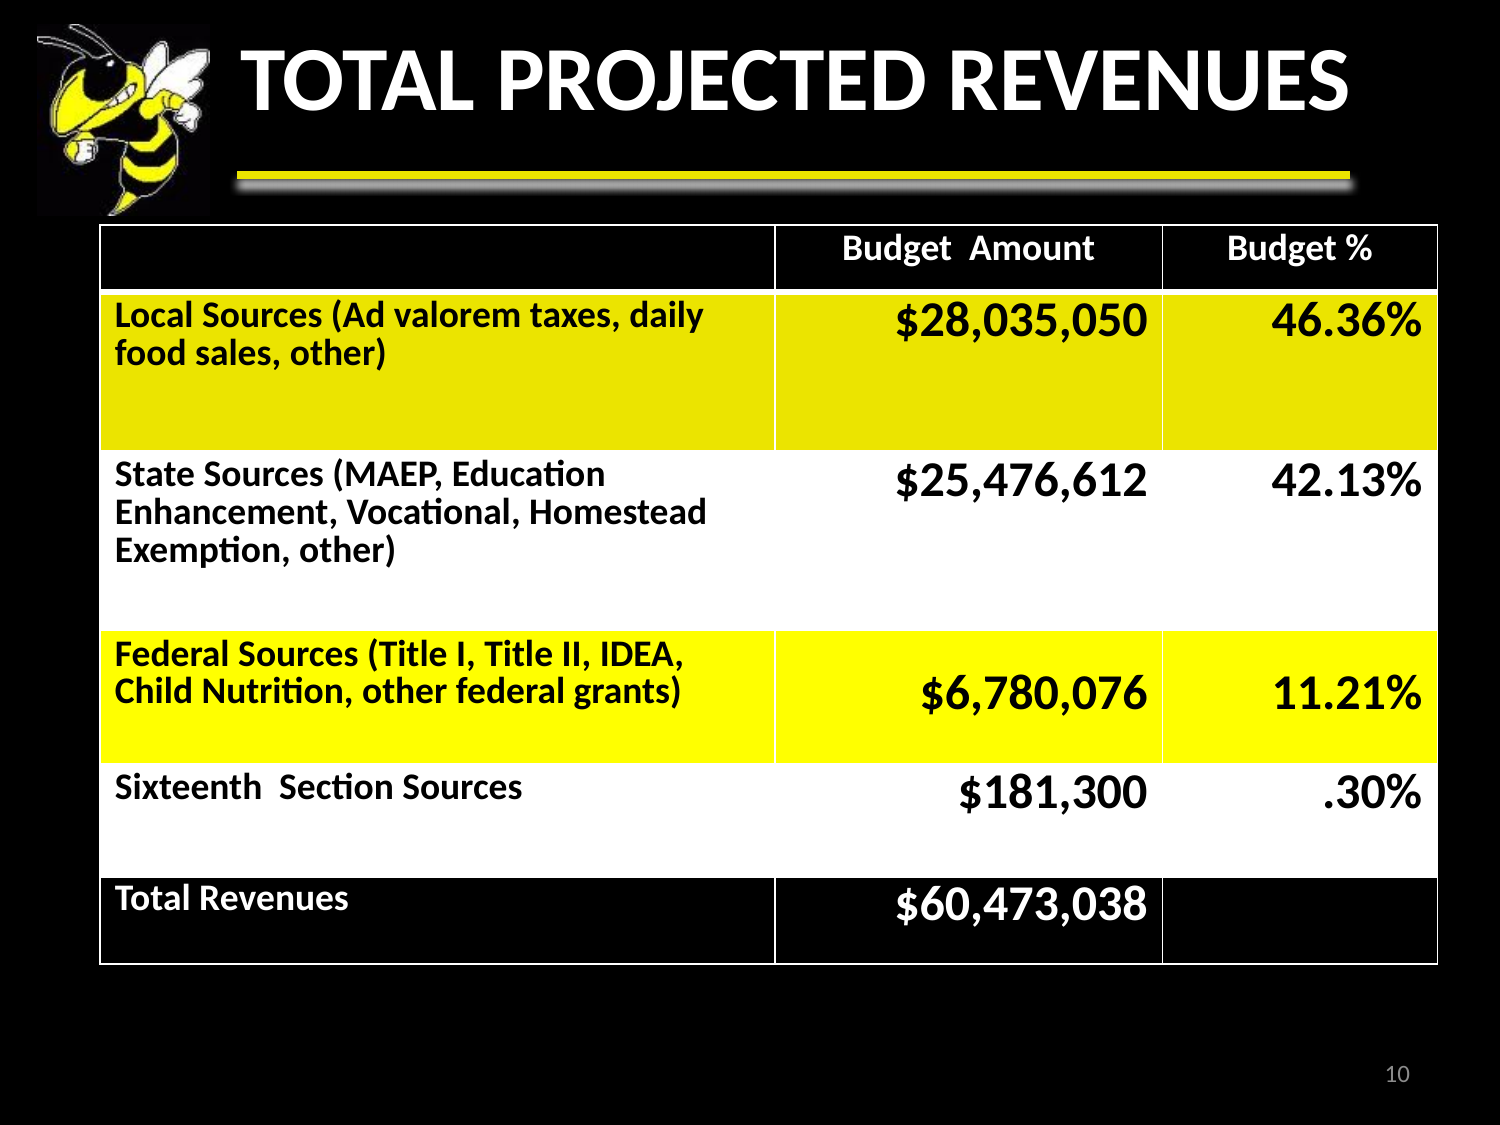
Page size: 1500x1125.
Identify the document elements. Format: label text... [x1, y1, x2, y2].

table_cell 46.36% [1163, 295, 1437, 450]
table_cell $6,780,076 [776, 631, 1162, 763]
table_cell $181,300 [776, 764, 1162, 872]
table_cell Sixteenth Section Sources [101, 764, 774, 872]
title TOTAL PROJECTED REVENUES [225, 0, 1425, 175]
table_header Budget % [1163, 226, 1437, 289]
slide_number 10 [1074, 1042, 1425, 1103]
table_cell $25,476,612 [776, 452, 1162, 629]
table_cell 42.13% [1163, 452, 1437, 629]
table_cell $60,473,038 [776, 878, 1162, 963]
table_cell 11.21% [1163, 631, 1437, 763]
table_header Budget Amount [776, 226, 1162, 289]
table_cell State Sources (MAEP, Education Enhancement, Vocational, Homestead Exemption, other) [101, 452, 774, 629]
table_cell Local Sources (Ad valorem taxes, daily food sales, other) [101, 295, 774, 450]
table_cell Federal Sources (Title I, Title II, IDEA, Child Nutrition, other federal grants) [101, 631, 774, 763]
table_header [101, 226, 774, 289]
picture [37, 24, 210, 216]
table_cell [1163, 878, 1437, 963]
table_cell Total Revenues [101, 878, 774, 963]
table_cell .30% [1163, 764, 1437, 872]
table_cell $28,035,050 [776, 295, 1162, 450]
